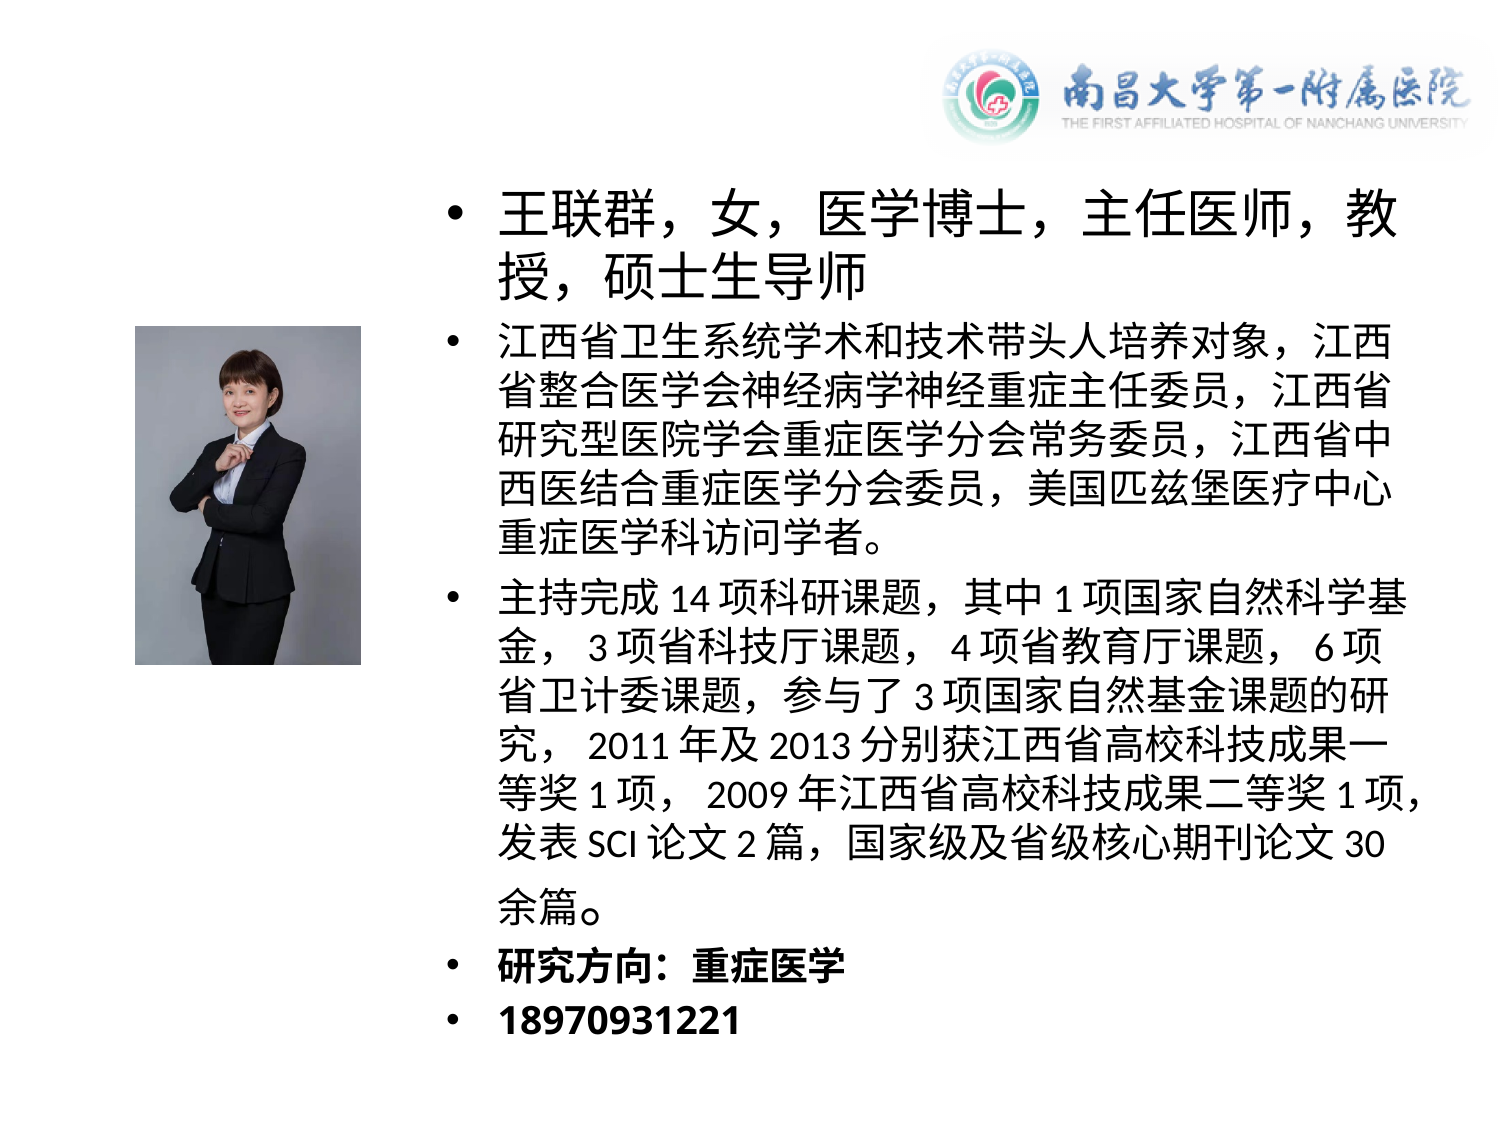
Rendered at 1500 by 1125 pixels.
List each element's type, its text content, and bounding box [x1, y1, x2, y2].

list 王联群，女，医学博士，主任医师，教授，硕士生导师 江西省卫生系统学术和技术带头人培养对象，江西省整合医学会神经病学神经重症主任委员，江西省研究型医院学会重症医学分会常务委员，江西省中西医结合重症医学分会委员，美国匹兹堡医疗中心重症医学科访问学者。 主持完成14项科研课题，其中1项国家自然科学基金，3项省科技厅课题，4项省教育厅课题，6项省卫计委课题，参与了3项国家自然基金课题的研究，2011年及2013分别获江西省高校科技成果一等奖1项，2009年江西省高校科技成果二等奖1项，发表SCI论文2篇，国家级及省级核心期刊论文30余篇。 研究方向：重症医学 18970931221 [431, 172, 1425, 1059]
picture [135, 325, 361, 665]
picture [916, 28, 1500, 166]
